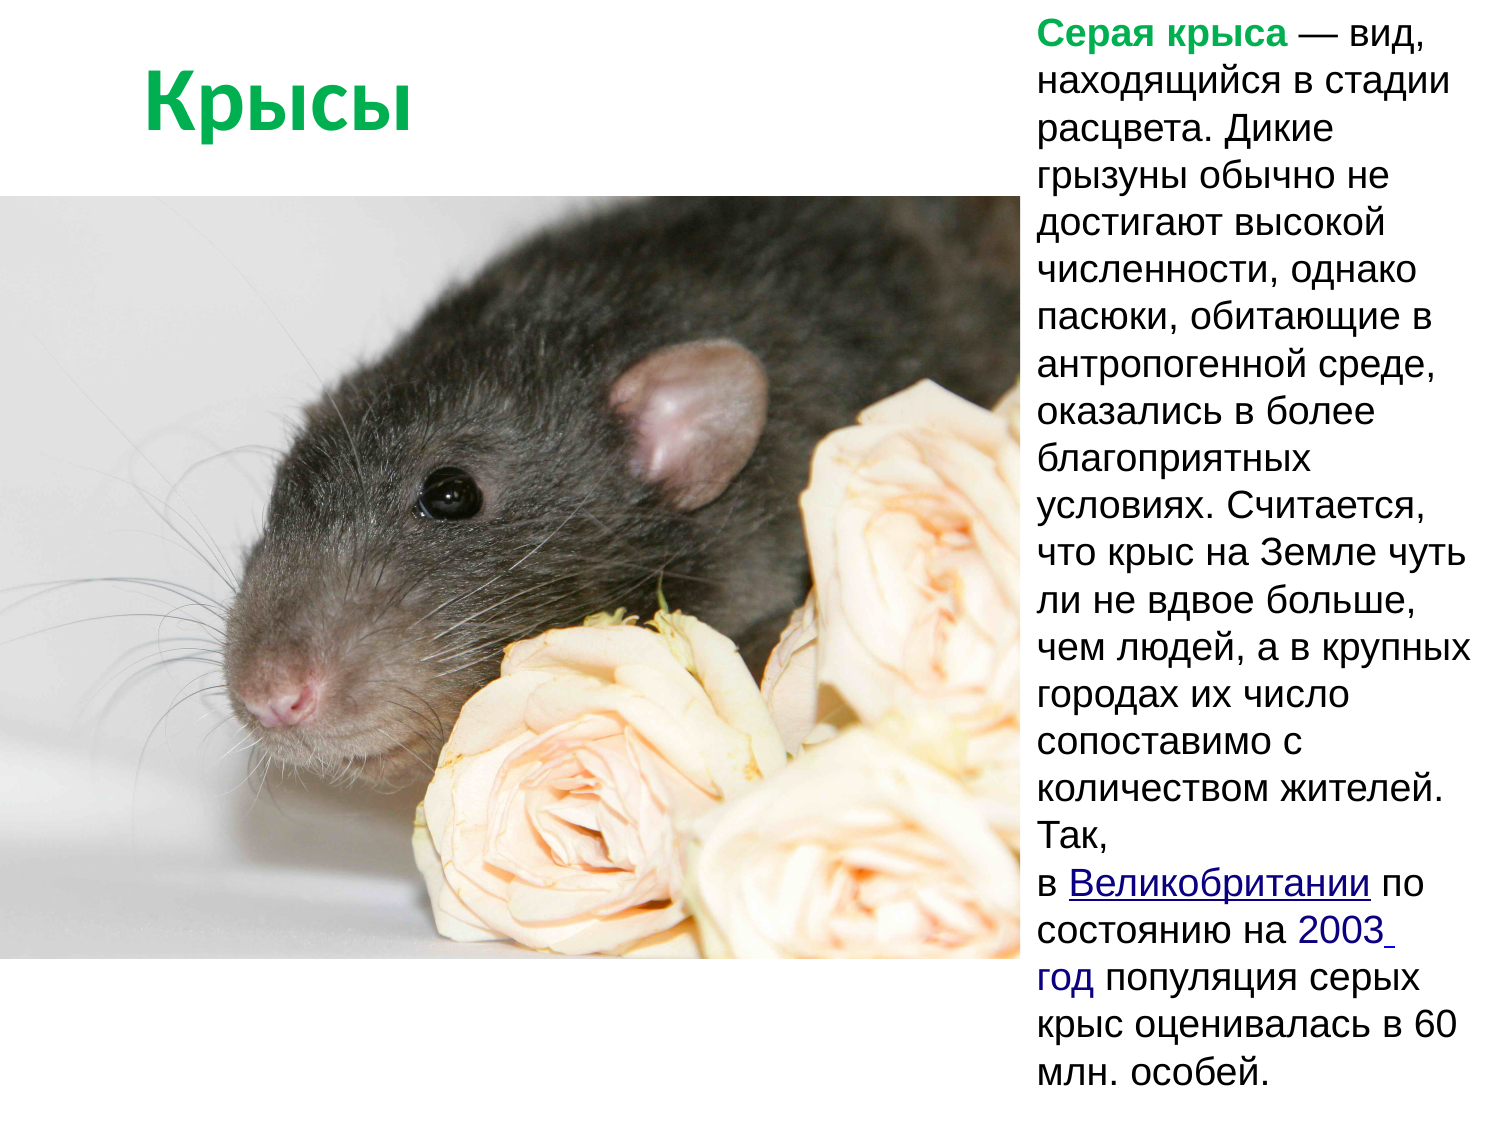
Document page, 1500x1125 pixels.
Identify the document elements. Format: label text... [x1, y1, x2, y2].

list Серая крыса — вид, находящийся в стадии расцвета. Дикие грызуны обычно не достигают высокой численности, однако пасюки, обитающие в антропогенной среде, оказались в более благоприятных условиях. Считается, что крыс на Земле чуть ли не вдвое больше, чем людей, а в крупных городах их число сопоставимо с количеством жителей. Так, в Великобритании по состоянию на 2003 год популяция серых крыс оценивалась в 60 млн. особей. [1021, 0, 1500, 1125]
title Крысы [0, 0, 581, 188]
picture [0, 196, 1021, 960]
